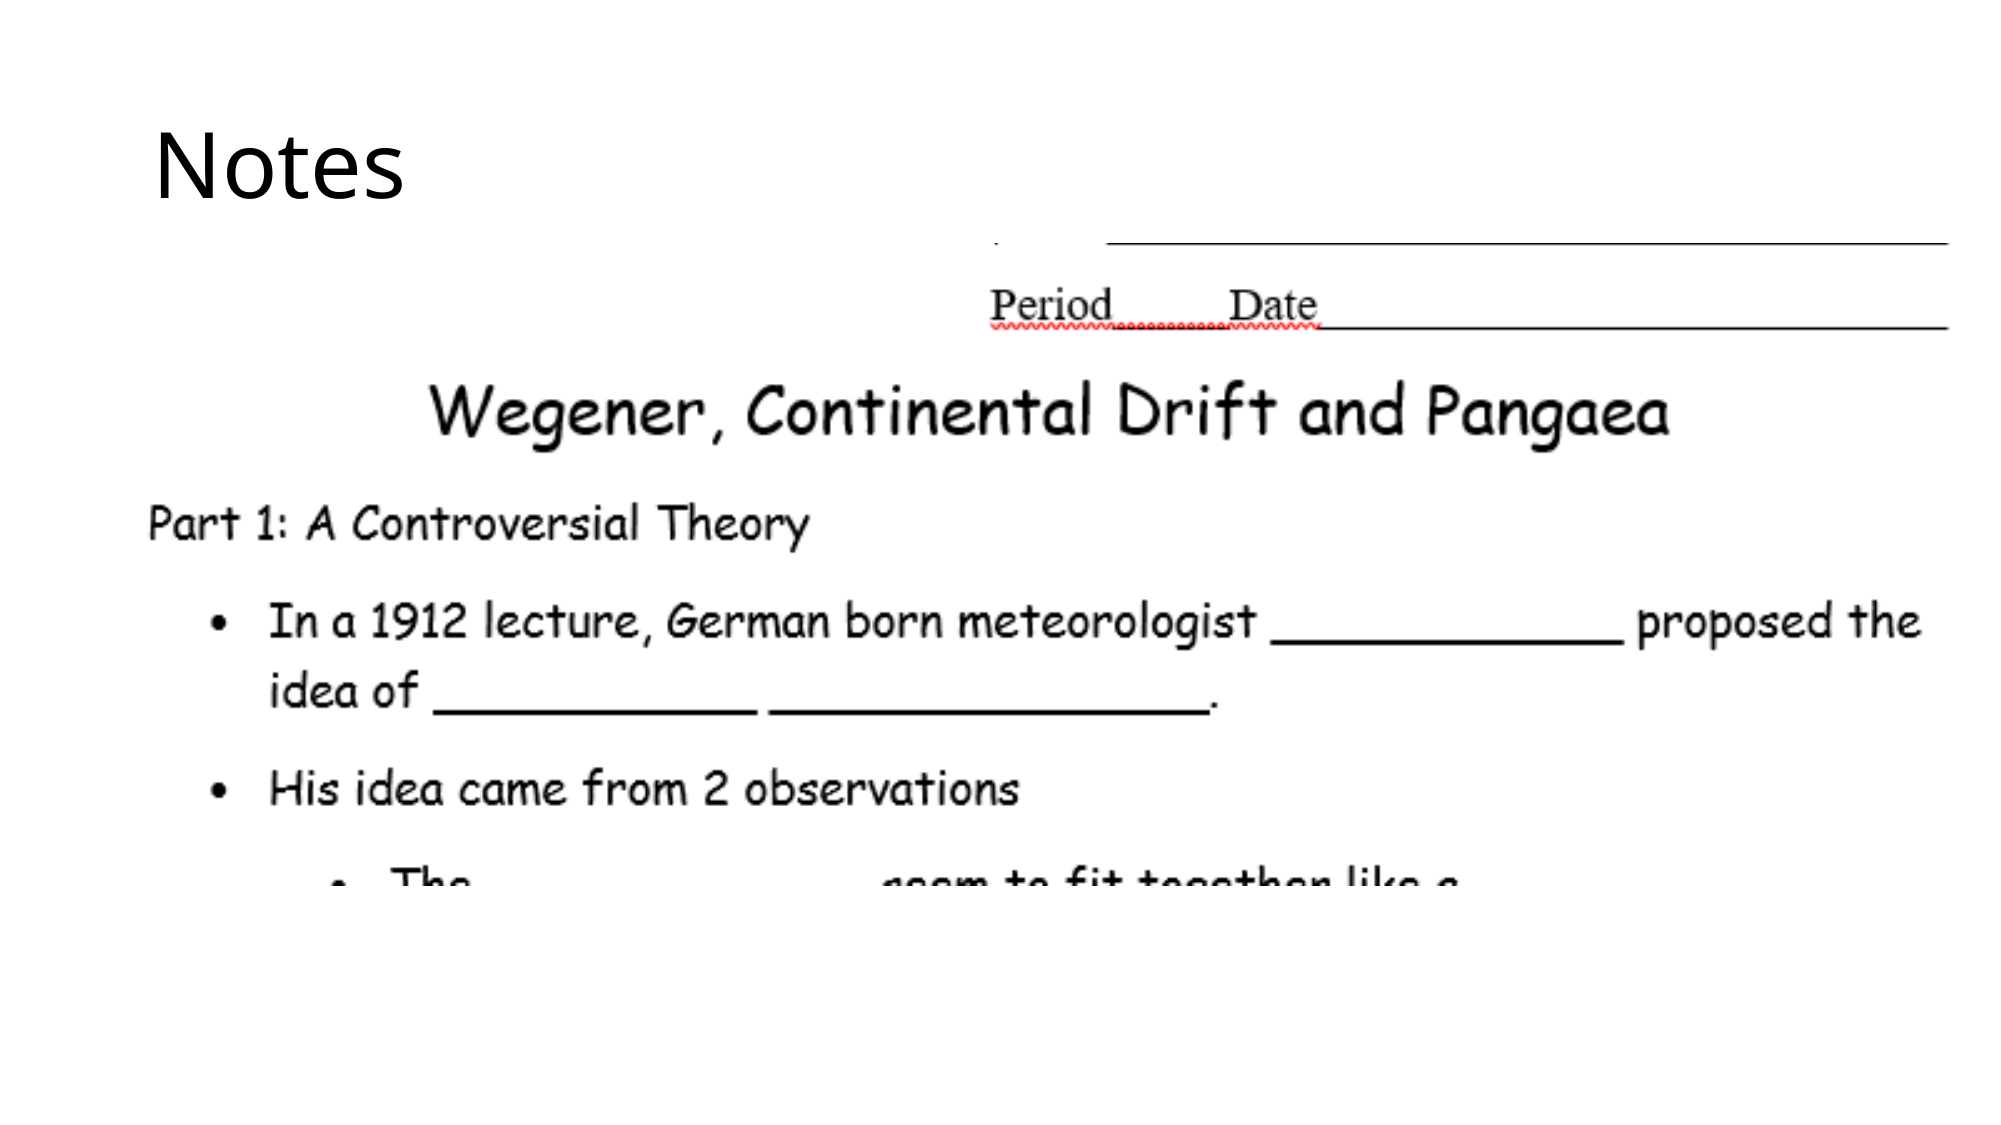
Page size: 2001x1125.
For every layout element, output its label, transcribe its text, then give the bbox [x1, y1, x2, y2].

title Notes [137, 59, 1863, 243]
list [74, 243, 1980, 886]
